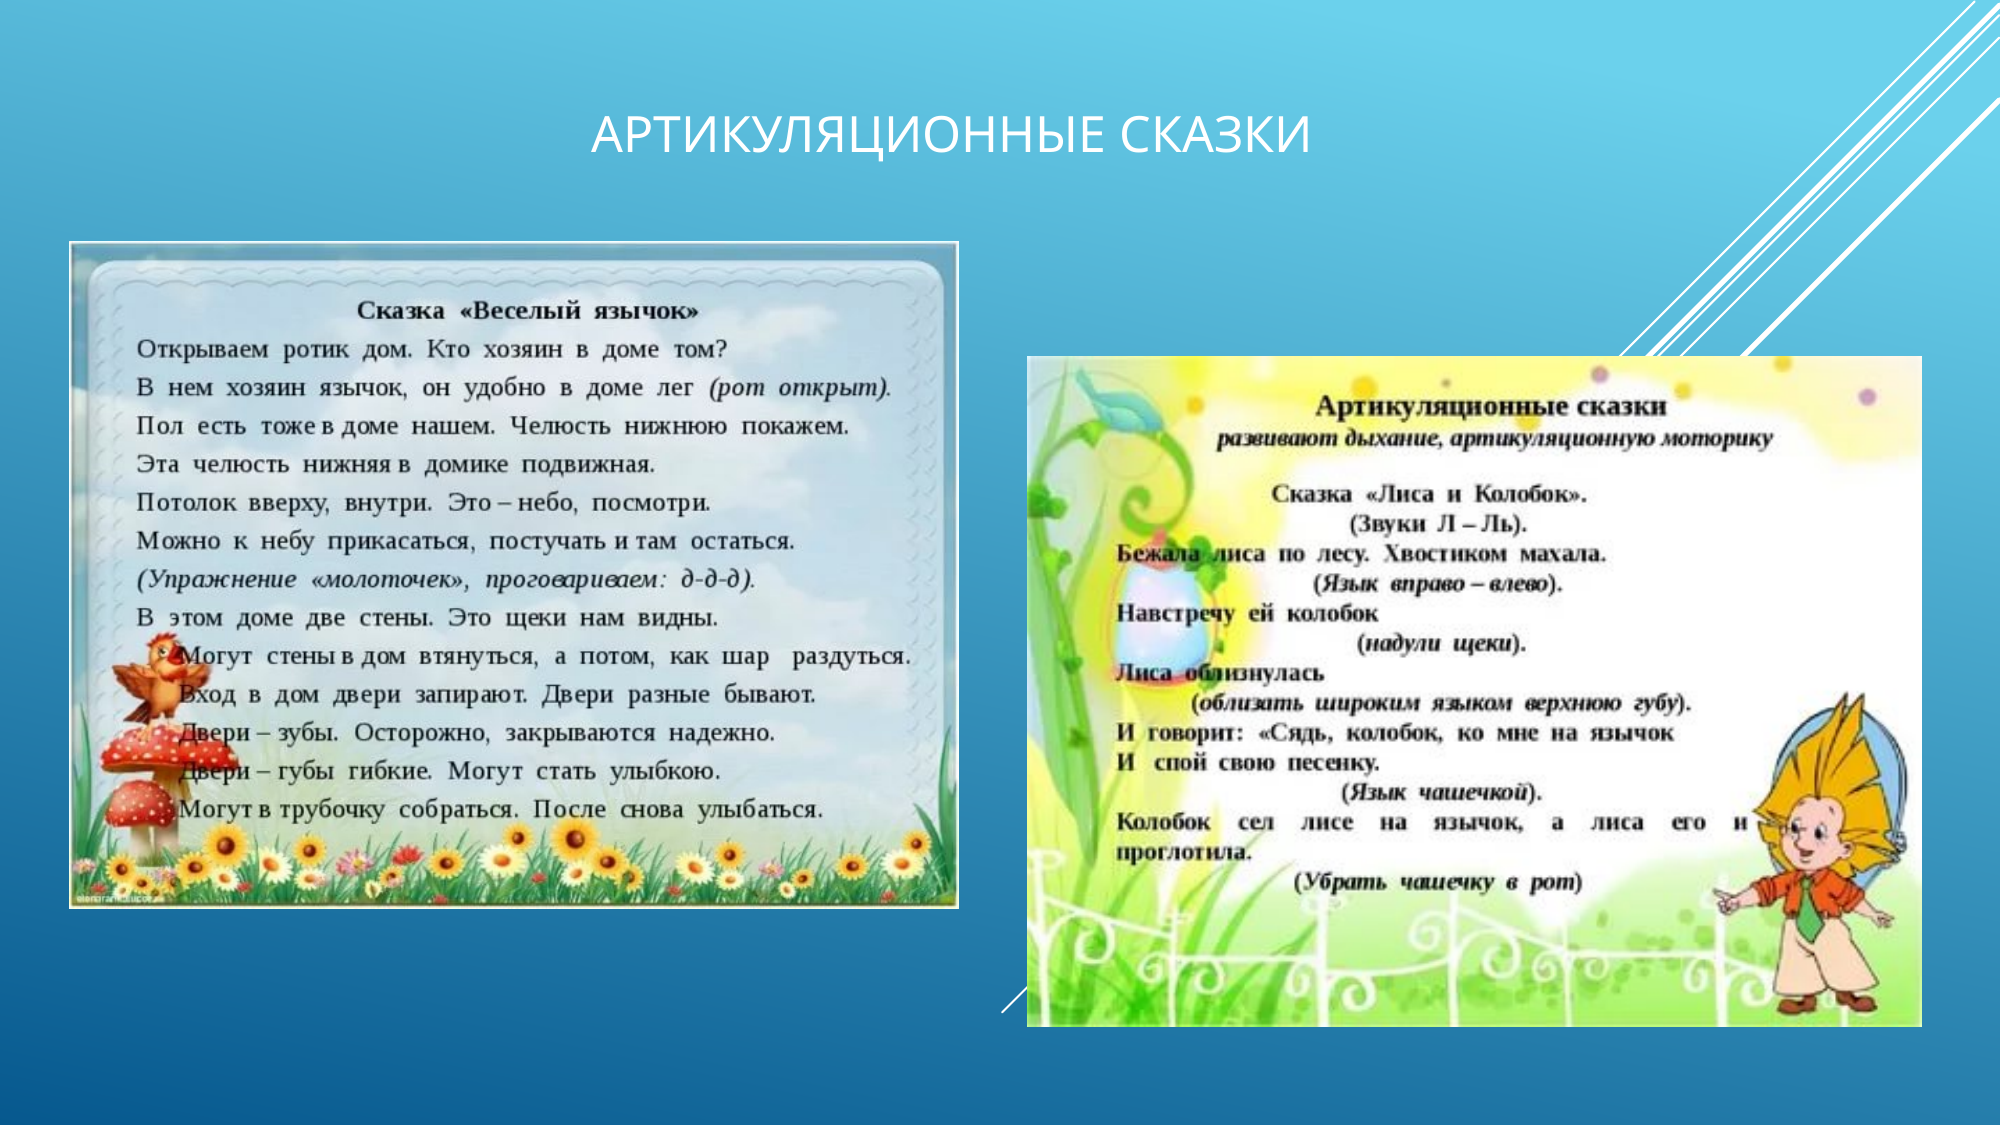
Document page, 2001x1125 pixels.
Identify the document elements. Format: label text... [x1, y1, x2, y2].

picture [68, 241, 959, 910]
title Артикуляционные сказки [576, 77, 1479, 171]
picture [1027, 356, 1922, 1027]
